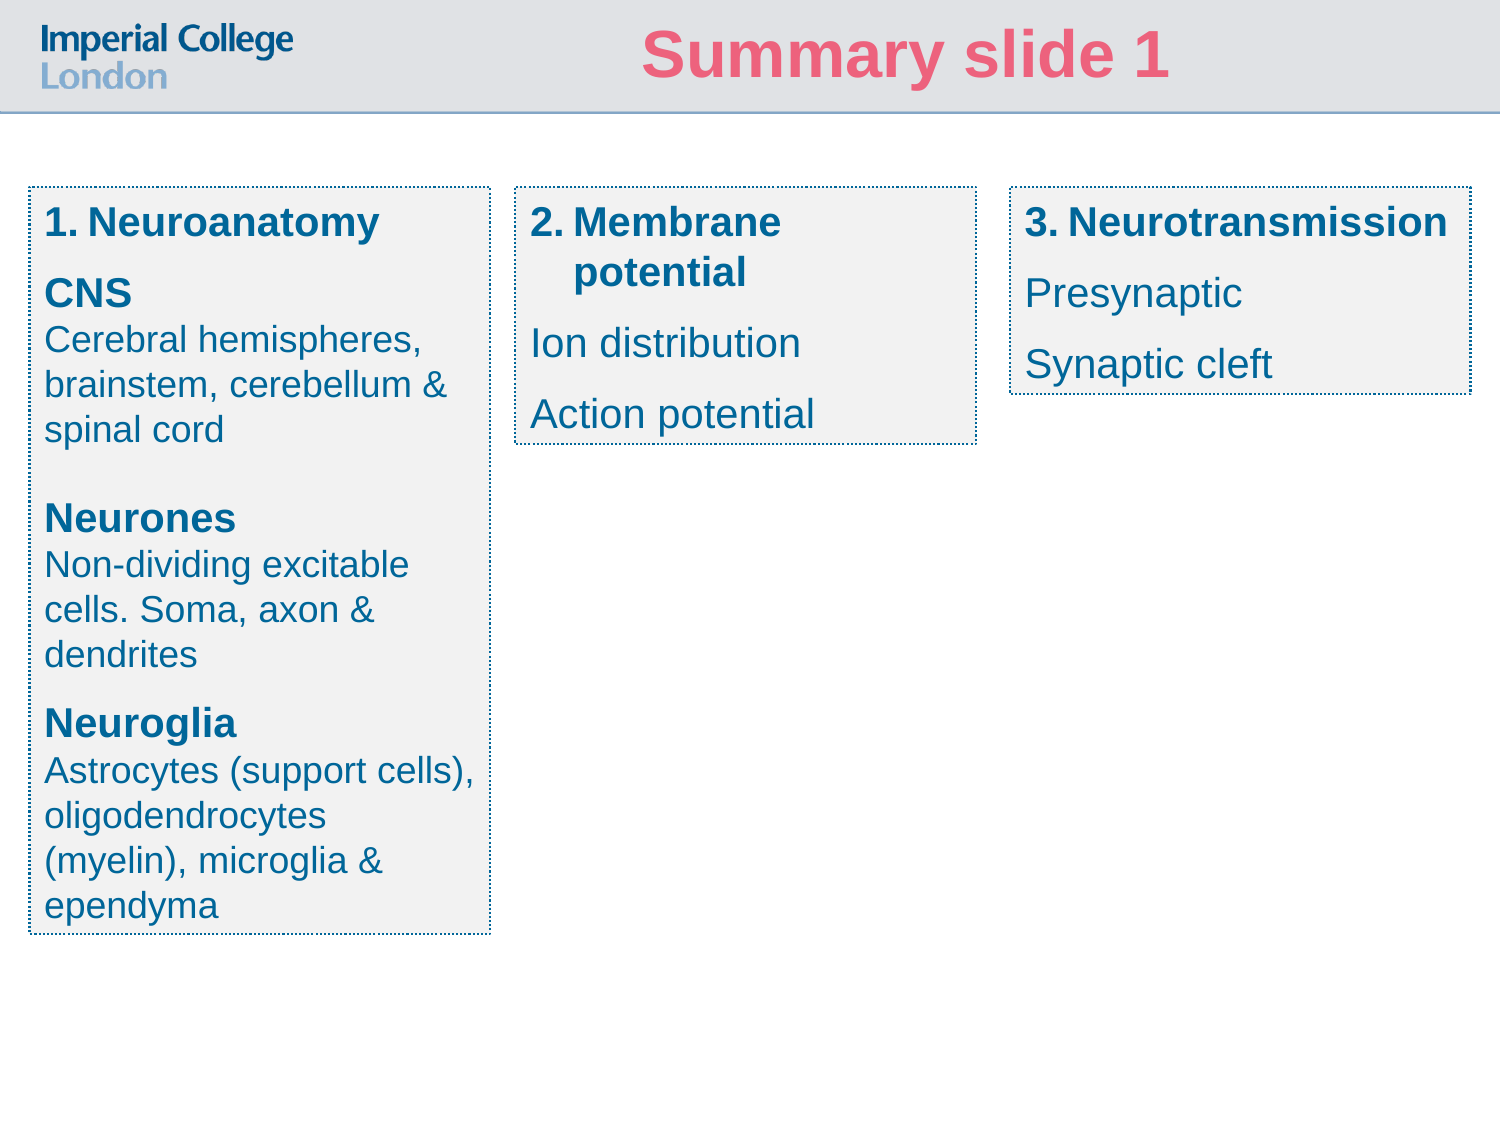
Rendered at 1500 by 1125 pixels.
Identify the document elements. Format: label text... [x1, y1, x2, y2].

text_box Neuroanatomy CNS Cerebral hemispheres, brainstem, cerebellum & spinal cord Neurones Non-dividing excitable cells. Soma, axon & dendrites Neuroglia Astrocytes (support cells), oligodendrocytes (myelin), microglia & ependyma [29, 187, 491, 934]
text_box Neurotransmission Presynaptic Synaptic cleft [1009, 187, 1471, 394]
text_box Membrane potential Ion distribution Action potential [515, 187, 976, 444]
text_box Summary slide 1 [312, 3, 1500, 109]
picture [0, 0, 1500, 114]
